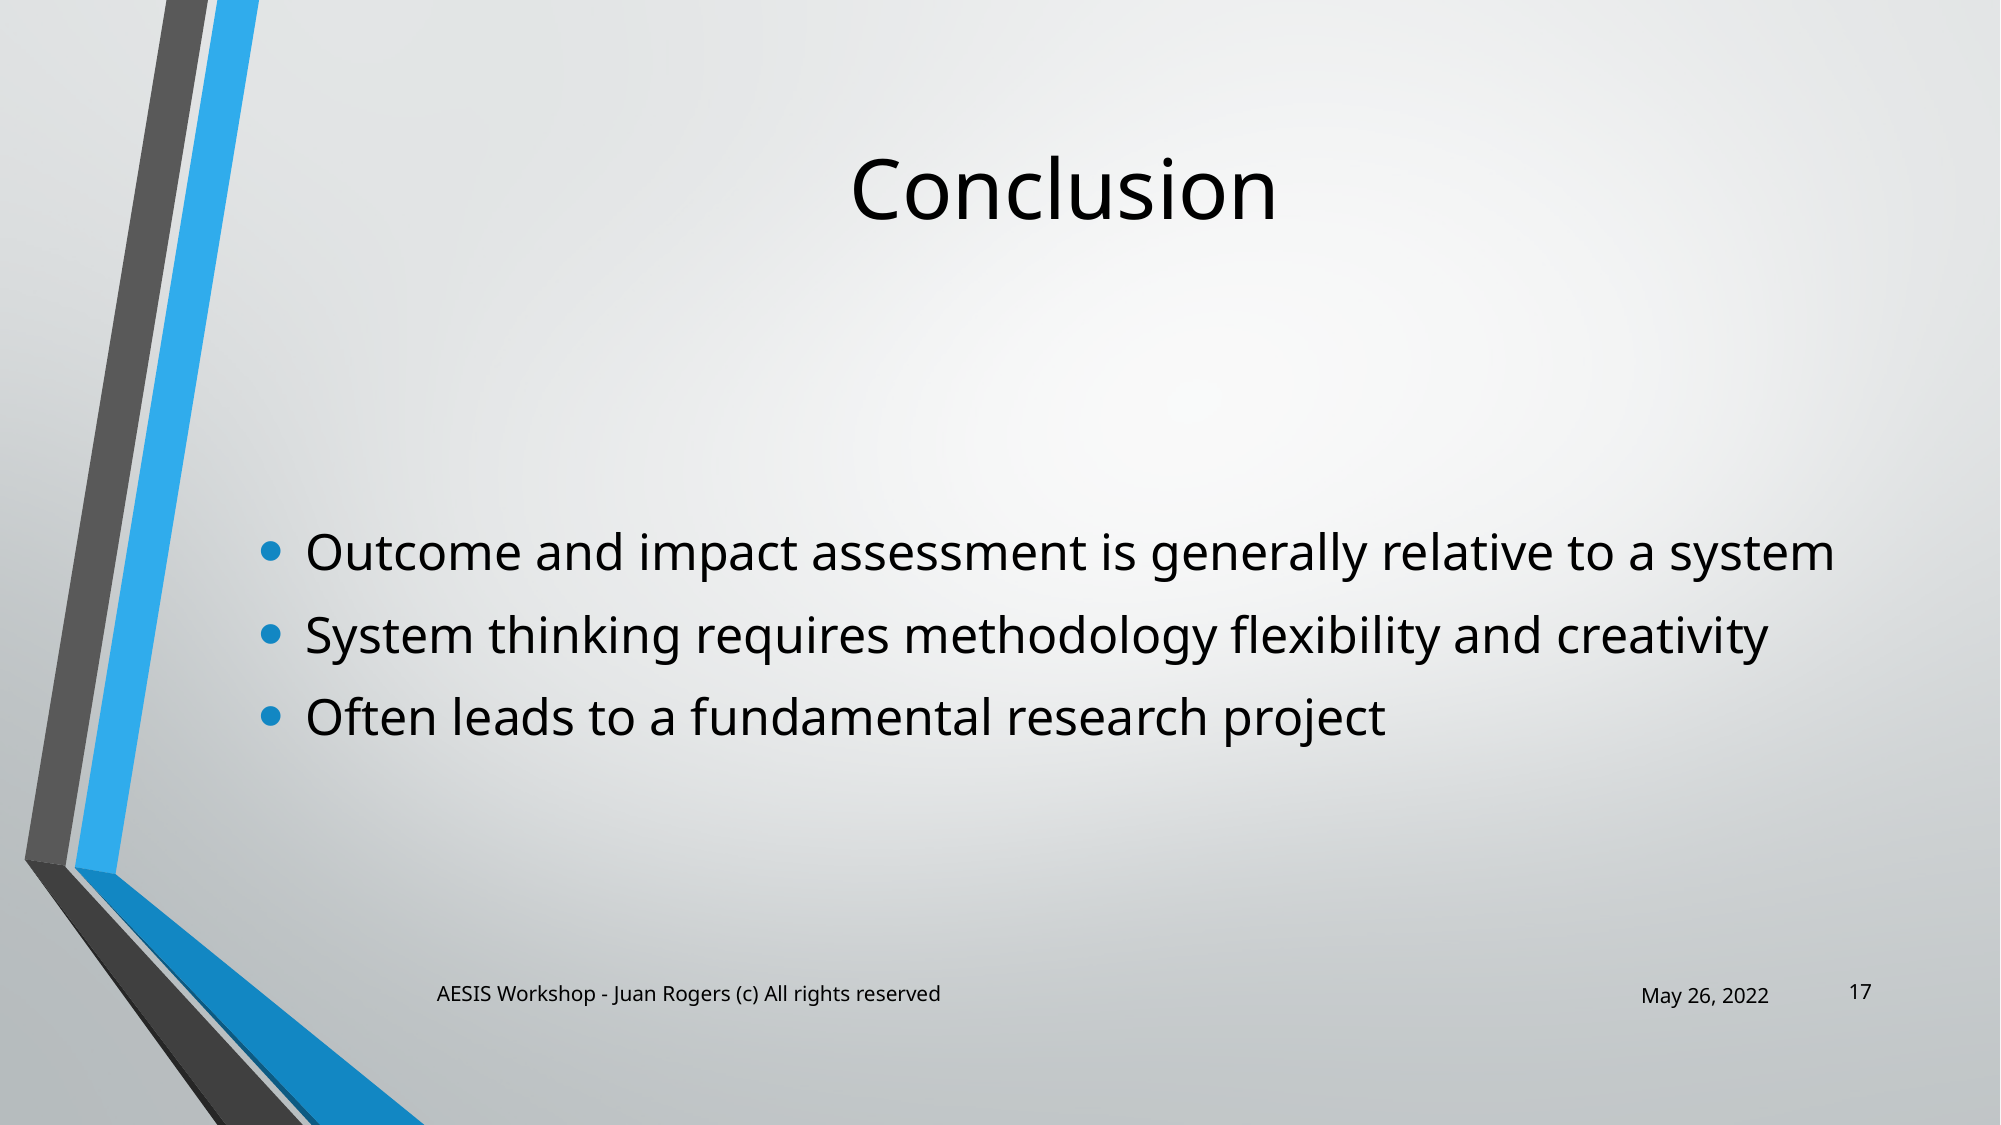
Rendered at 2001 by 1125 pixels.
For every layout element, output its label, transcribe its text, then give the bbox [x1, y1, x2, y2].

footer AESIS Workshop - Juan Rogers (c) All rights reserved [421, 965, 1584, 1025]
title Conclusion [243, 112, 1887, 261]
list Outcome and impact assessment is generally relative to a system System thinking requires methodology flexibility and creativity Often leads to a fundamental research project [243, 316, 1887, 950]
slide_number 17 [1796, 962, 1887, 1023]
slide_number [1596, 965, 1784, 1025]
